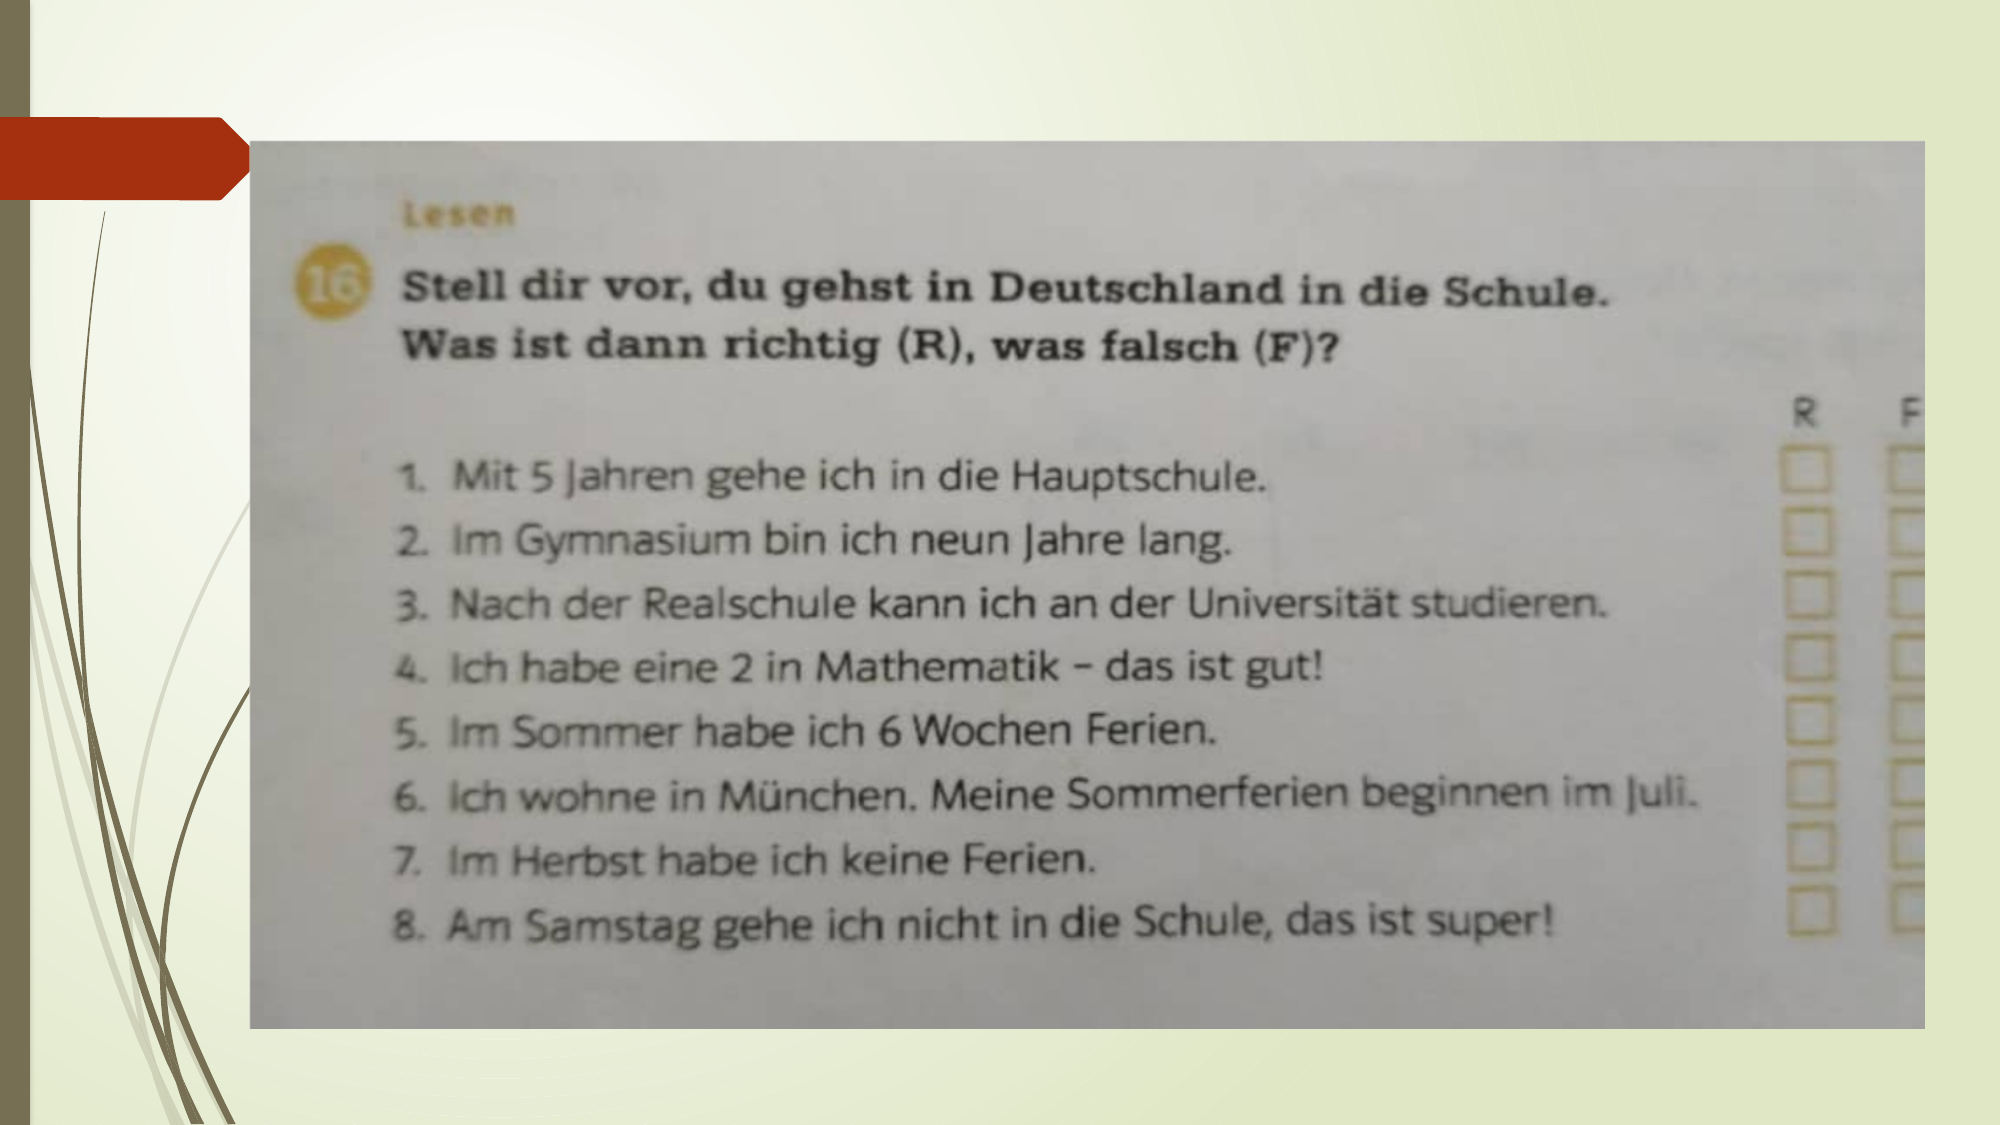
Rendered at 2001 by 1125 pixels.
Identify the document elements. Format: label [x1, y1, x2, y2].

picture [251, 0, 1925, 1125]
